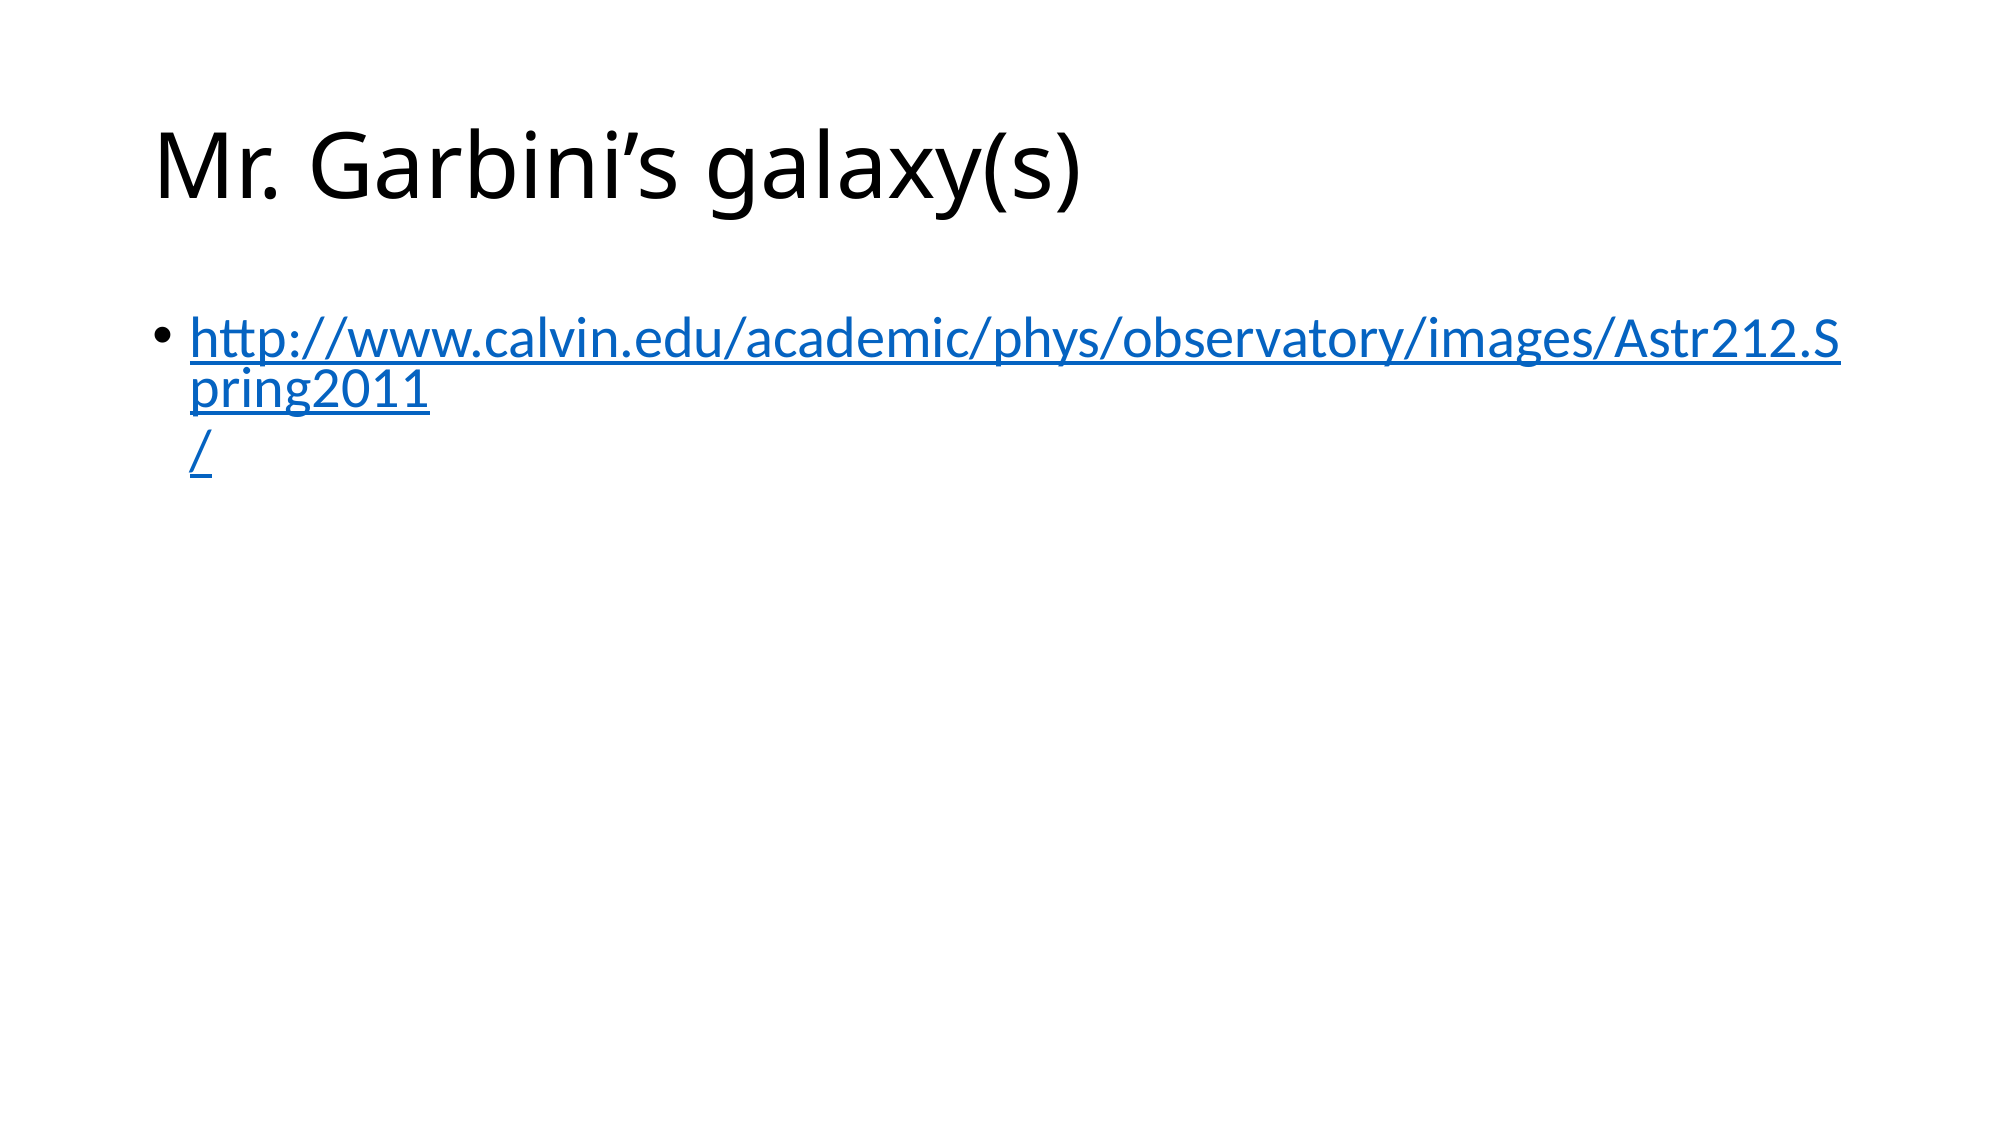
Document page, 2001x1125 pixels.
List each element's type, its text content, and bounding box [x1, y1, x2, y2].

title Mr. Garbini’s galaxy(s) [137, 59, 1863, 278]
list http://www.calvin.edu/academic/phys/observatory/images/Astr212.Spring2011/ [137, 299, 1863, 1014]
